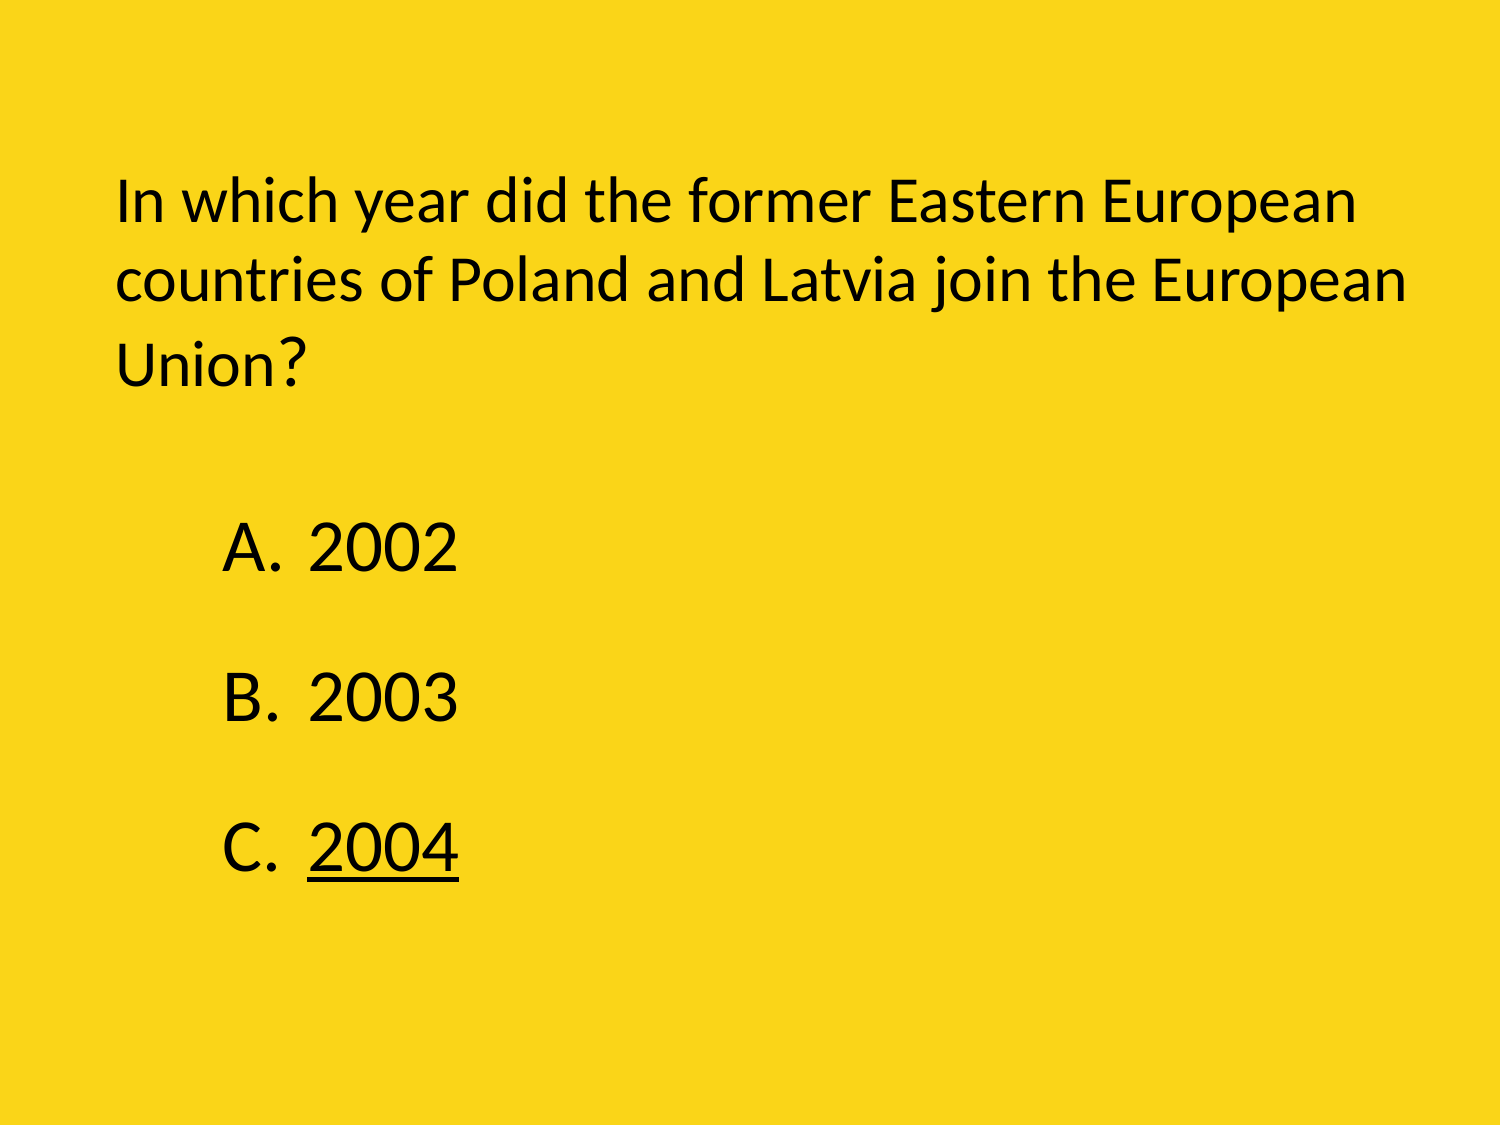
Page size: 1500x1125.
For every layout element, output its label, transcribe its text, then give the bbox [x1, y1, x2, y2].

list 2002 2003 2004 [76, 444, 1427, 909]
title In which year did the former Eastern European countries of Poland and Latvia join the European Union? [100, 149, 1451, 409]
